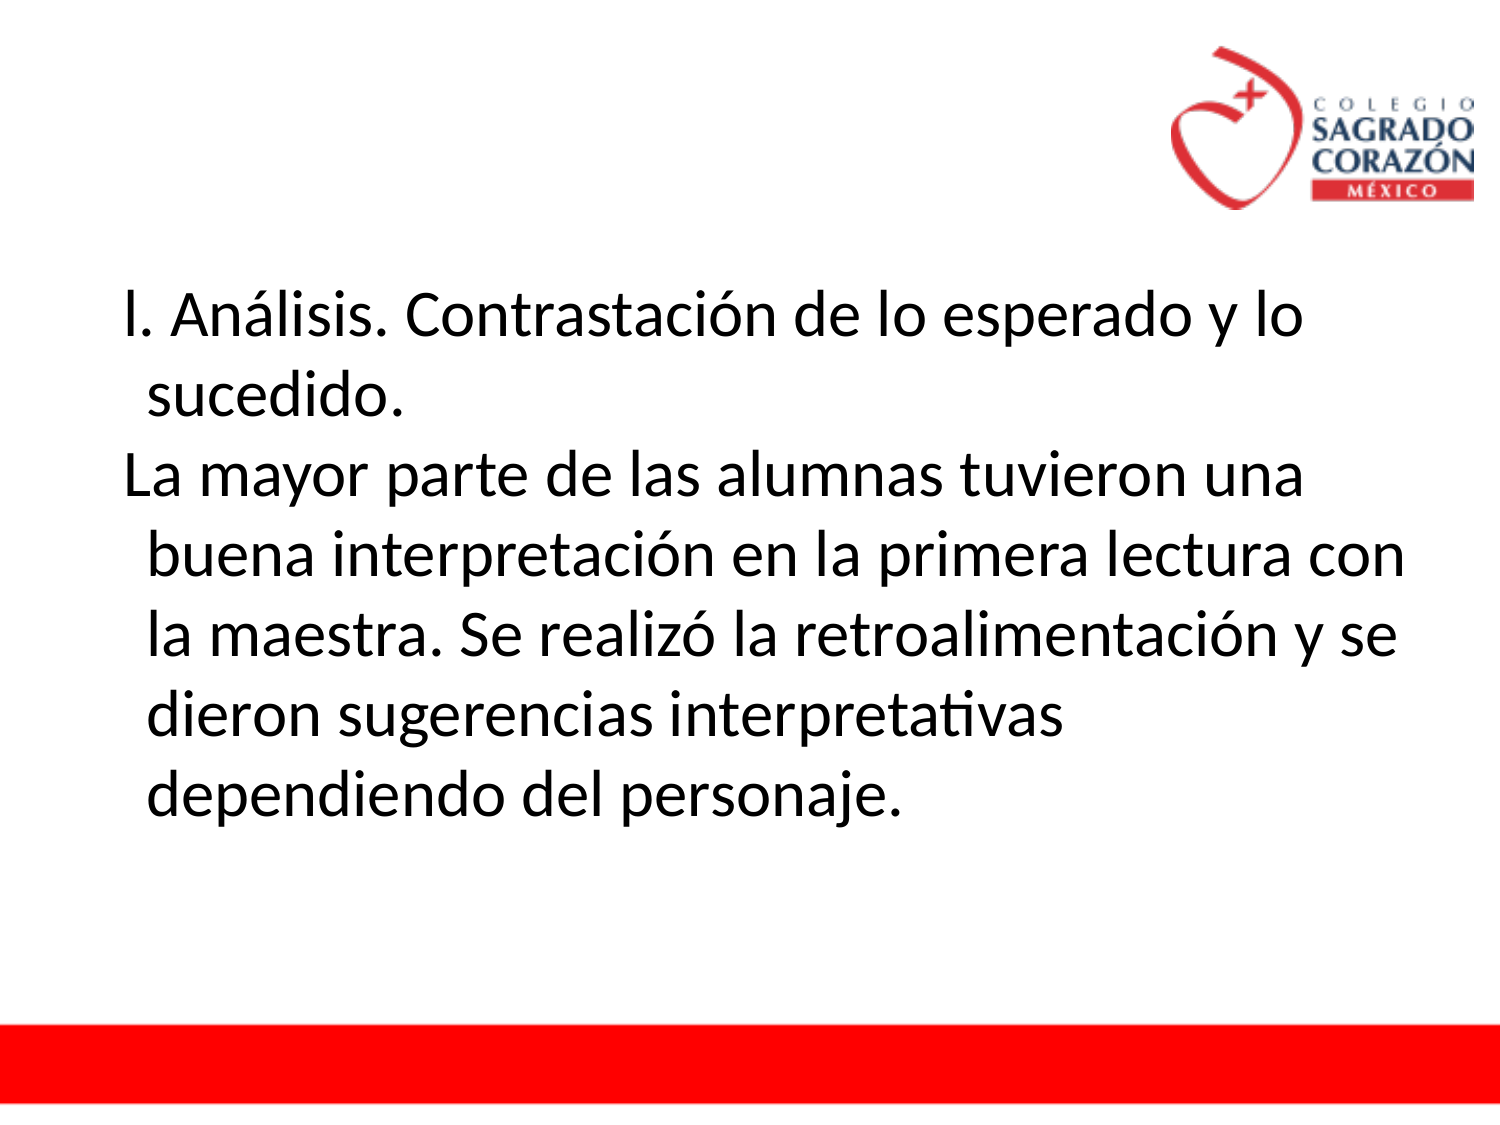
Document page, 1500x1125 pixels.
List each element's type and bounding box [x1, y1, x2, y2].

text_box [0, 24, 1500, 1123]
